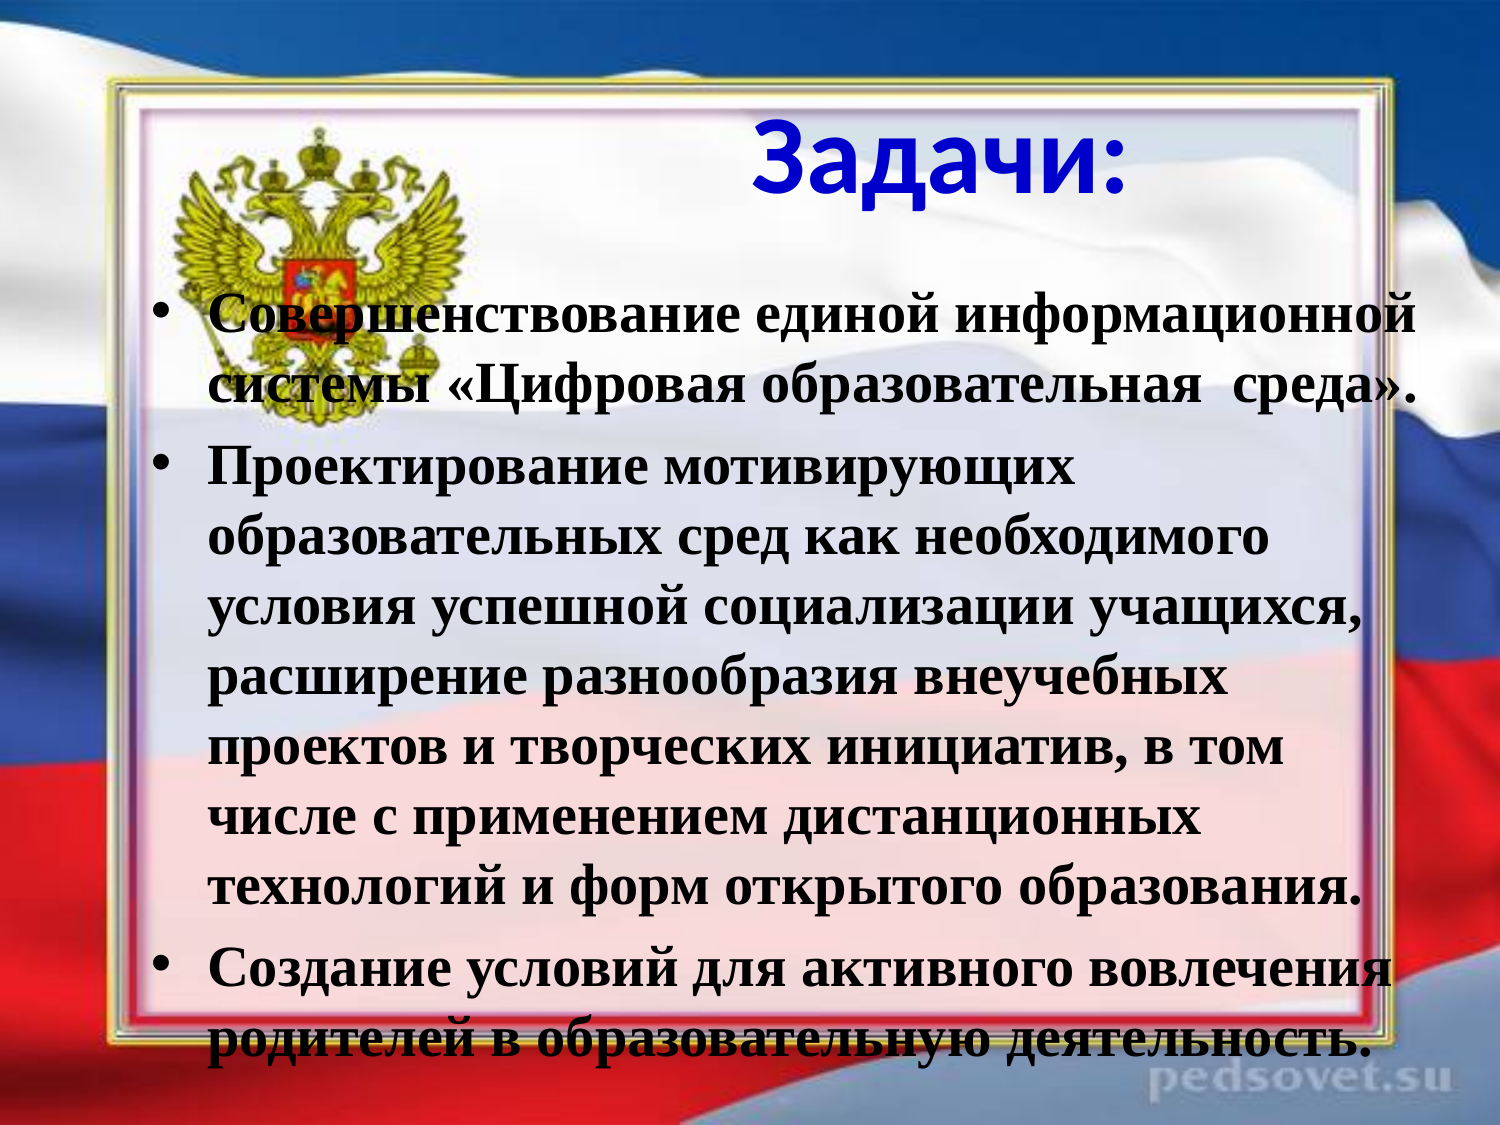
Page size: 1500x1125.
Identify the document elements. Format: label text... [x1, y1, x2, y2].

title Задачи: [501, 54, 1381, 243]
list Совершенствование единой информационной системы «Цифровая образовательная среда». Проектирование мотивирующих образовательных сред как необходимого условия успешной социализации учащихся, расширение разнообразия внеучебных проектов и творческих инициатив, в том числе с применением дистанционных технологий и форм открытого образования. Создание условий для активного вовлечения родителей в образовательную деятельность. [135, 267, 1449, 947]
picture [0, 0, 1500, 1125]
